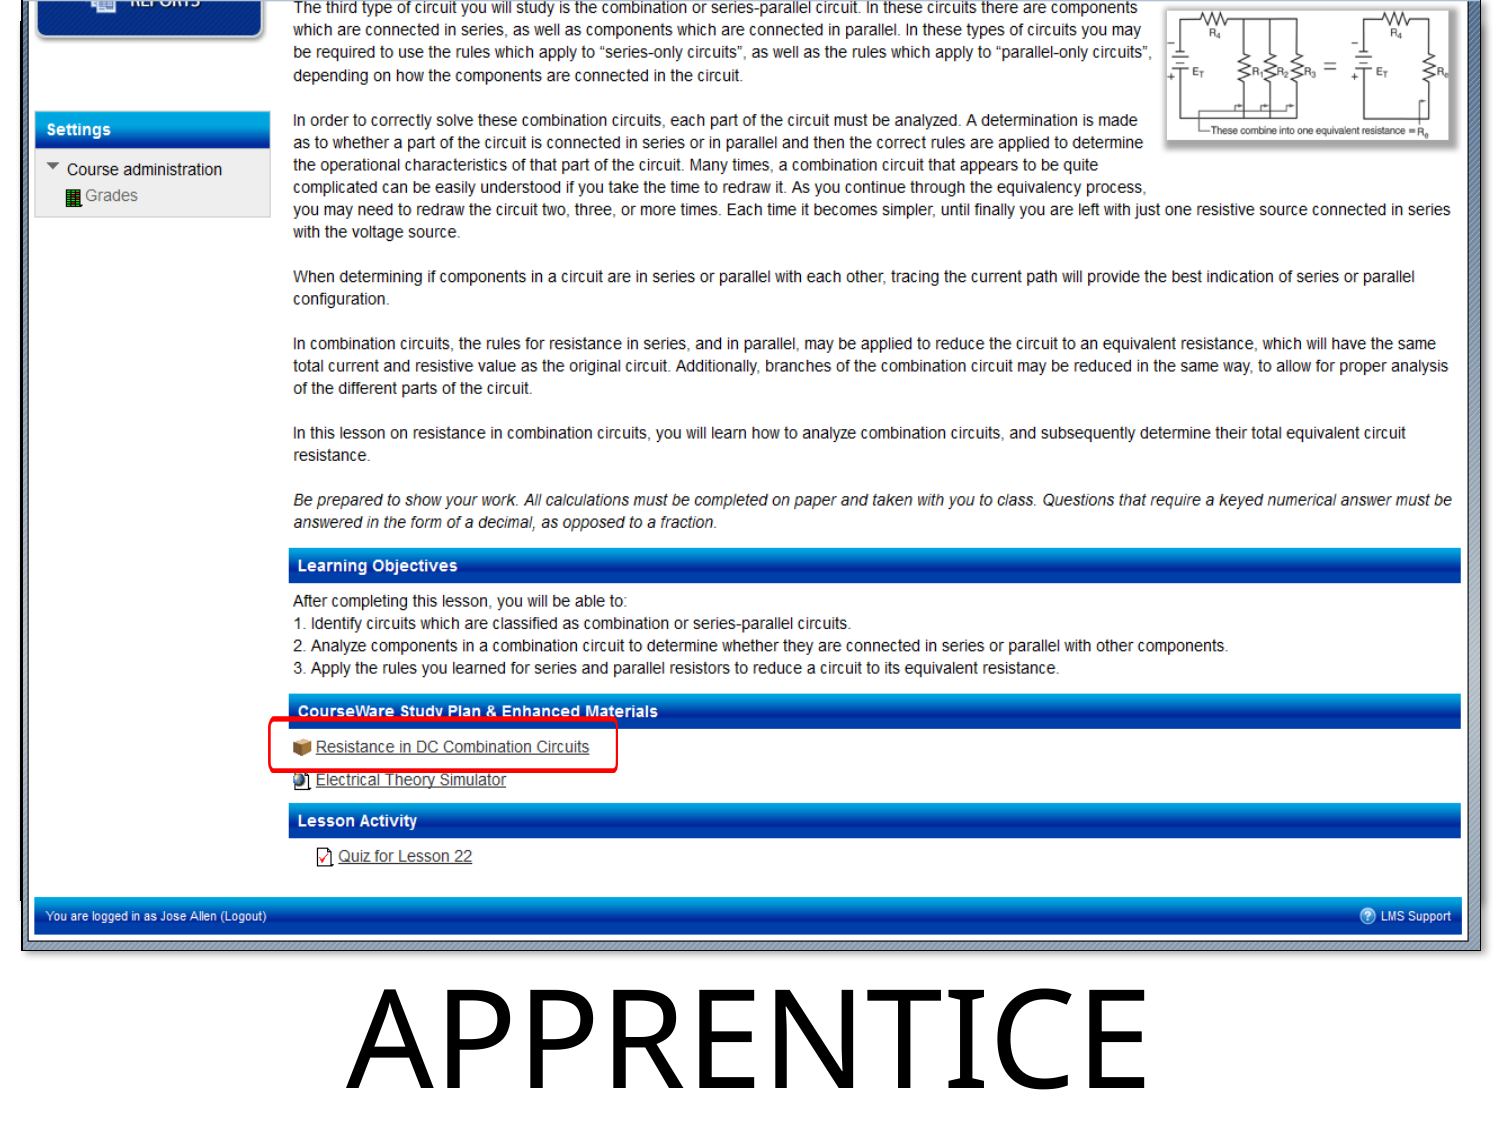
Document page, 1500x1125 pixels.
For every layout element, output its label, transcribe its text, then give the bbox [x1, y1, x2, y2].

text_box APPRENTICE [0, 943, 1500, 1123]
picture [20, 0, 1481, 950]
